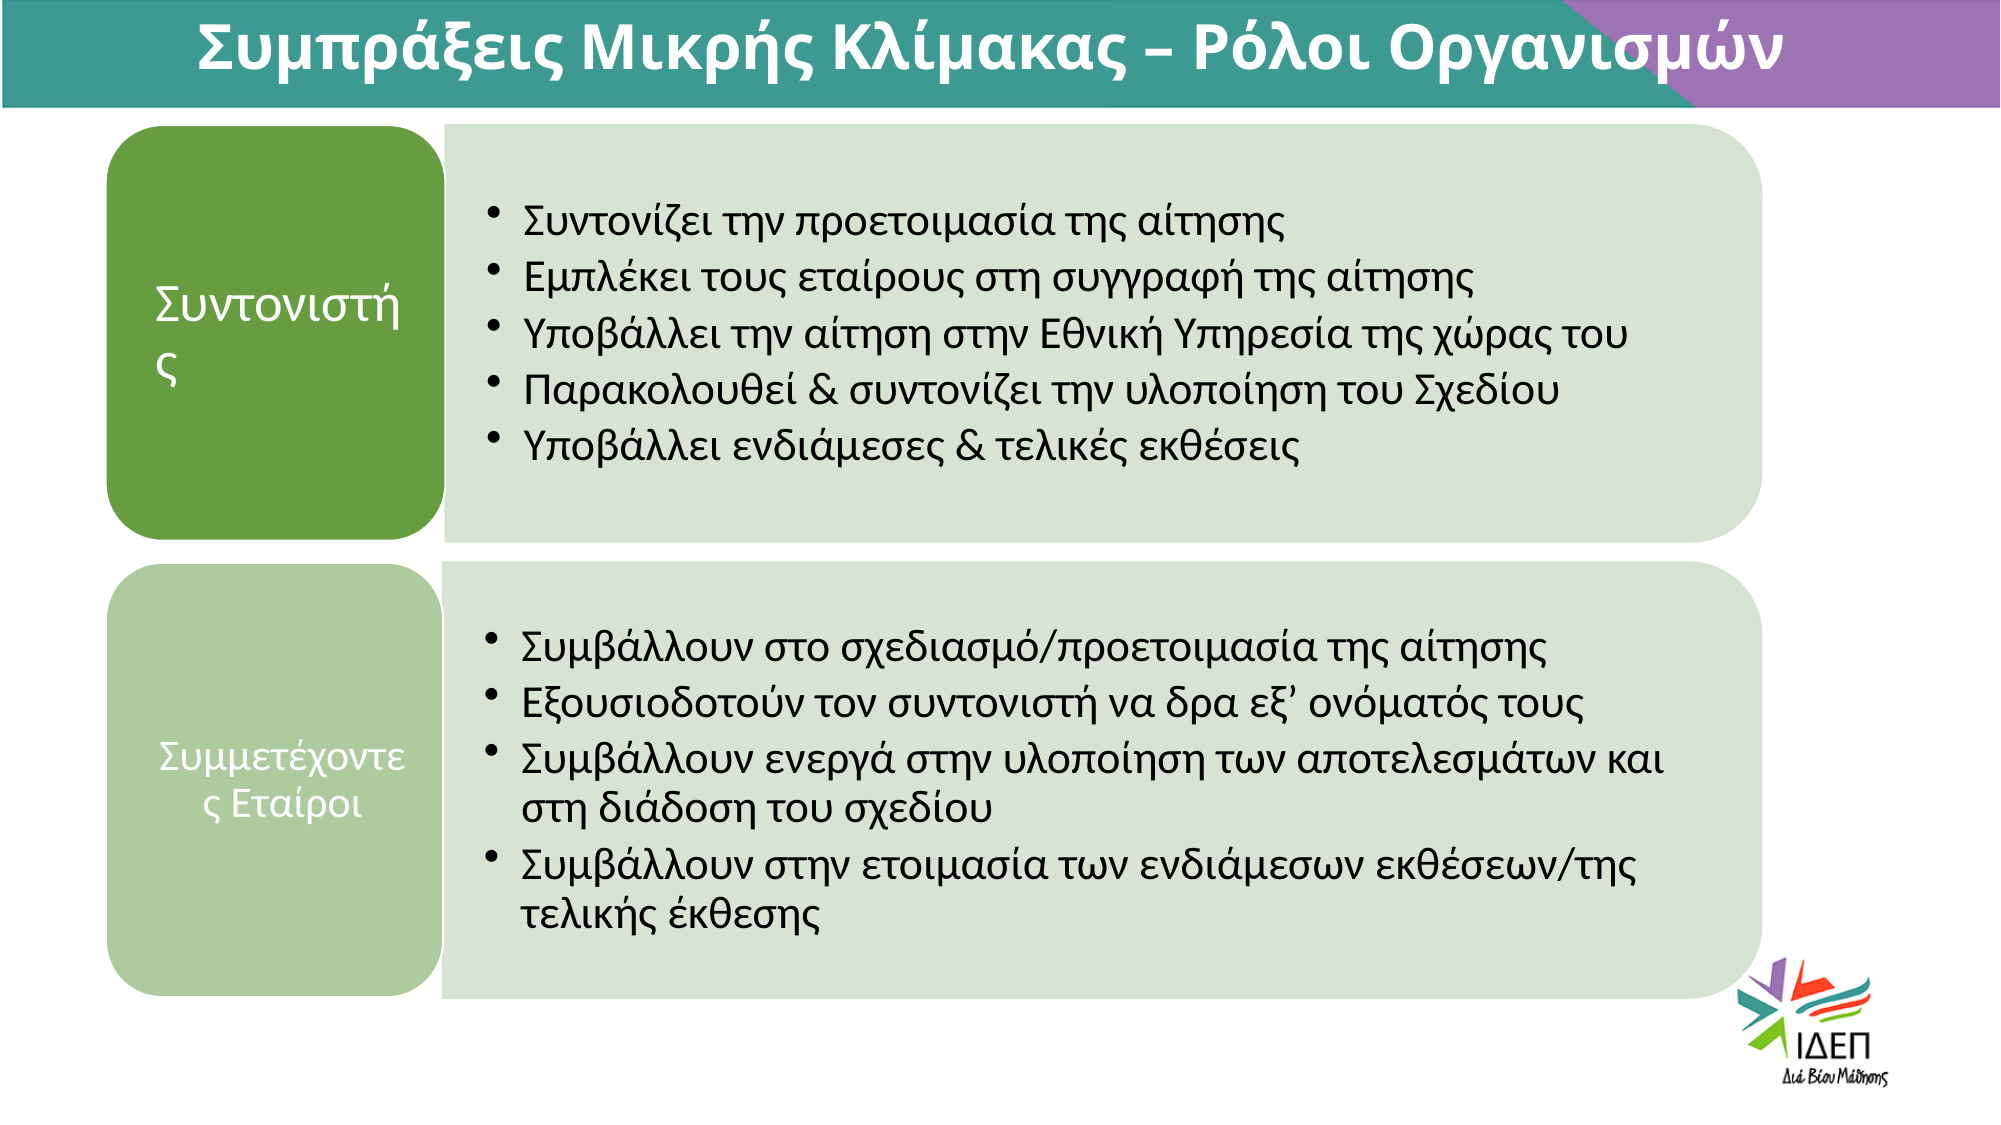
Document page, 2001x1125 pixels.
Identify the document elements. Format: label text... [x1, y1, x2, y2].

text_box Συμπράξεις Μικρής Κλίμακας – Ρόλοι Οργανισμών [0, 0, 2000, 105]
picture [0, 0, 2001, 1125]
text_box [105, 124, 1762, 999]
